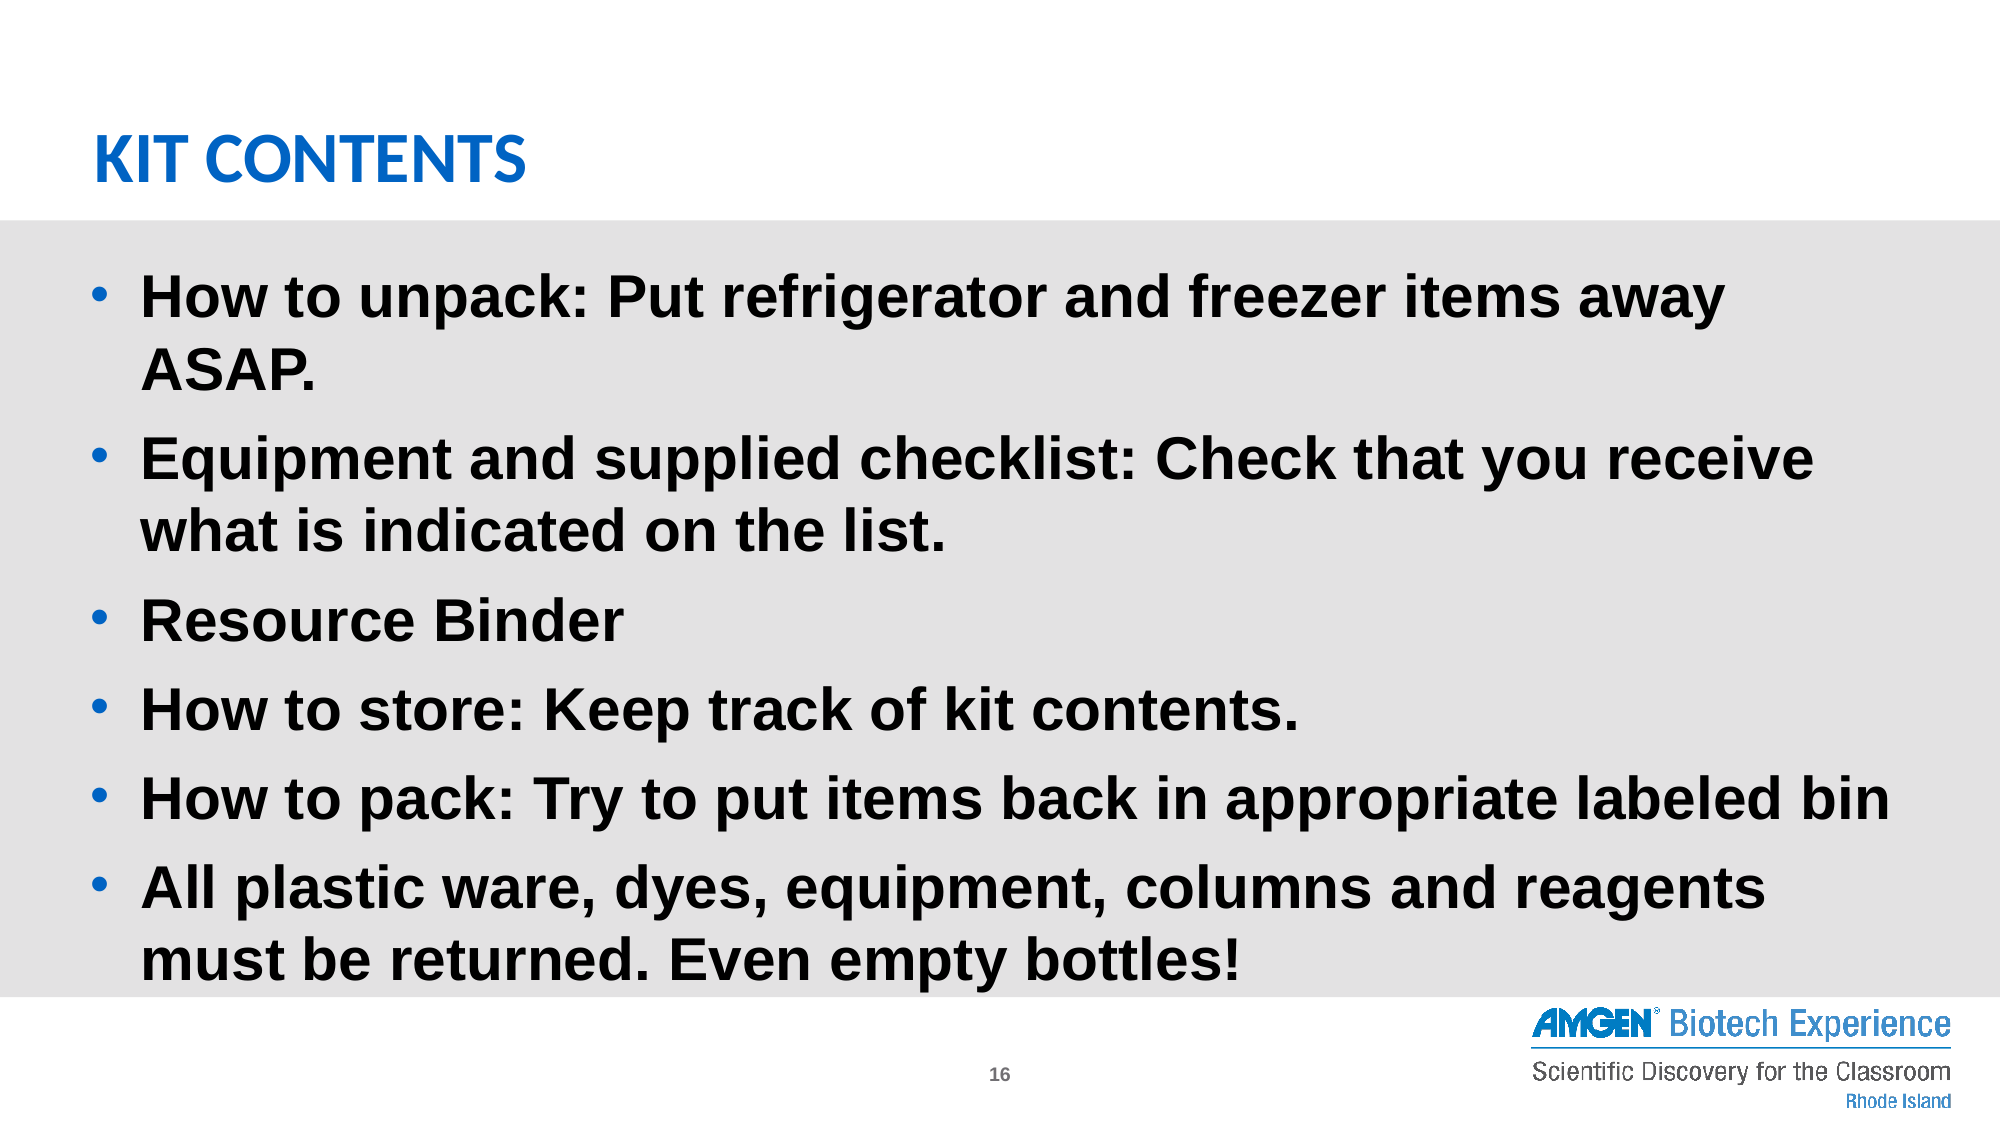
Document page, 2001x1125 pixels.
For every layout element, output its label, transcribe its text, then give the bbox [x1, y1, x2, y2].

list How to unpack: Put refrigerator and freezer items away ASAP. Equipment and supplied checklist: Check that you receive what is indicated on the list. Resource Binder How to store: Keep track of kit contents. How to pack: Try to put items back in appropriate labeled bin All plastic ware, dyes, equipment, columns and reagents must be returned. Even empty bottles! [75, 249, 1916, 932]
picture [1531, 1007, 1951, 1108]
title Kit Contents [79, 97, 1921, 204]
